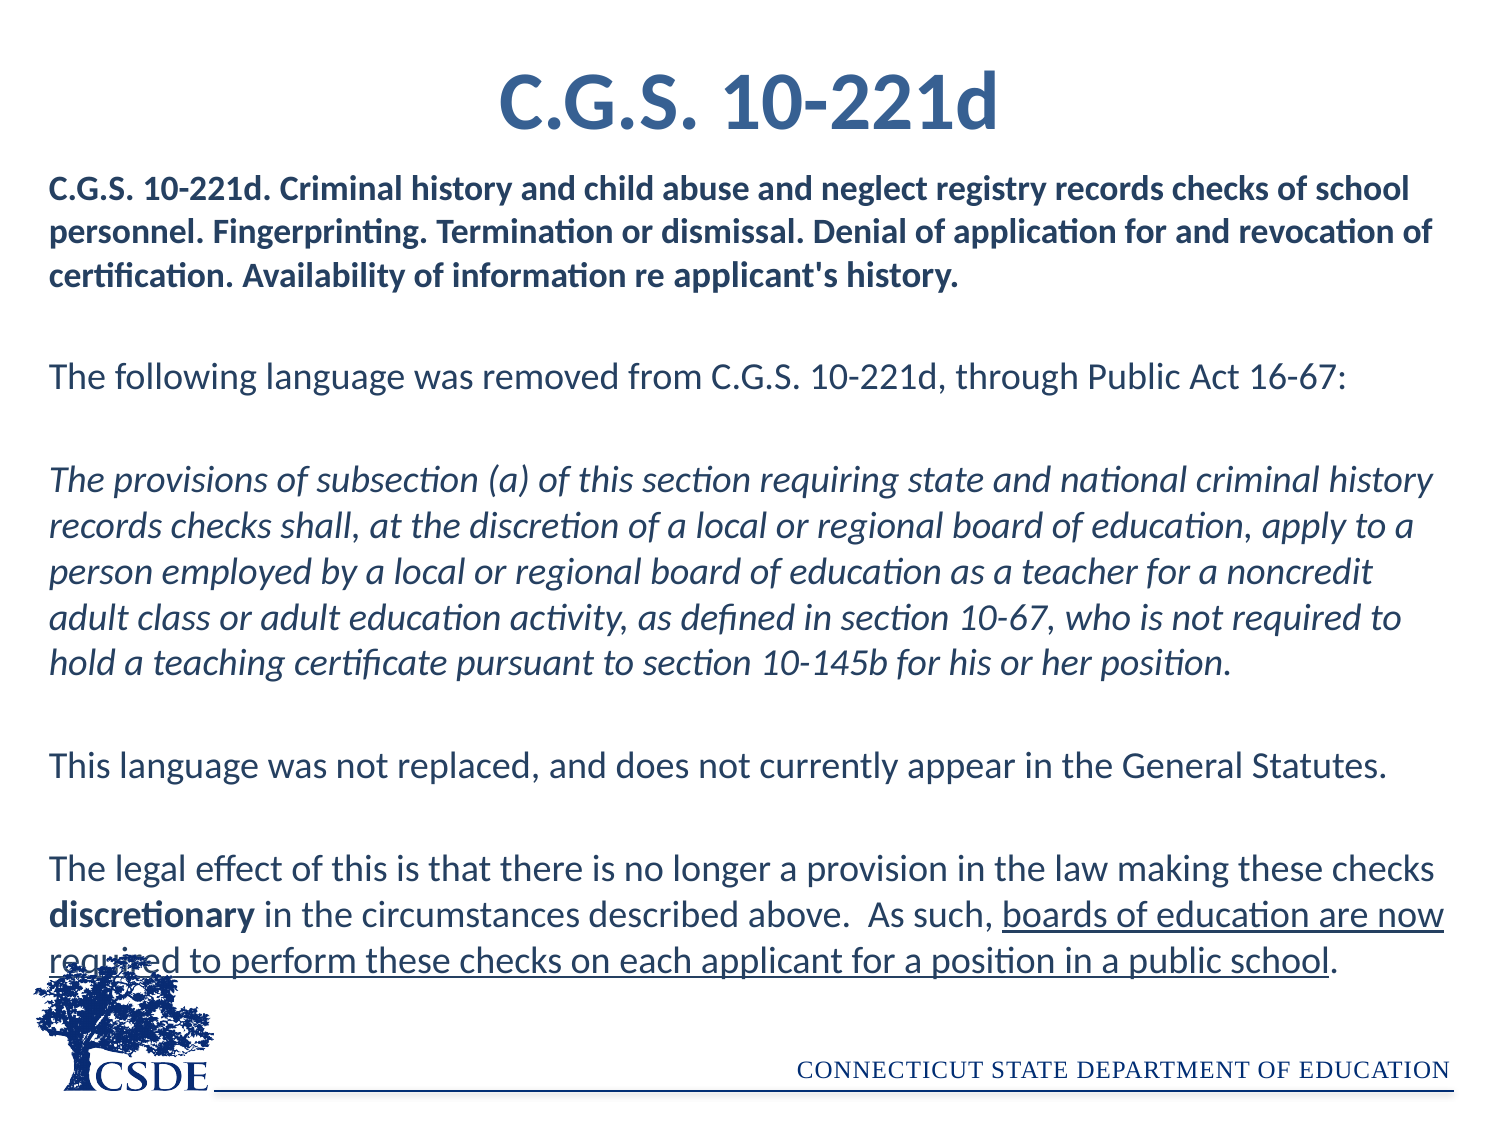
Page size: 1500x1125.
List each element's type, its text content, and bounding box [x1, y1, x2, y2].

title C.G.S. 10-221d [75, 45, 1425, 148]
text_box CONNECTICUT STATE DEPARTMENT OF EDUCATION [773, 1045, 1466, 1091]
picture [33, 954, 214, 1092]
list C.G.S. 10-221d. Criminal history and child abuse and neglect registry records checks of school personnel. Fingerprinting. Termination or dismissal. Denial of application for and revocation of certification. Availability of information re applicant's history. The following language was removed from C.G.S. 10-221d, through Public Act 16-67: The provisions of subsection (a) of this section requiring state and national criminal history records checks shall, at the discretion of a local or regional board of education, apply to a person employed by a local or regional board of education as a teacher for a noncredit adult class or adult education activity, as defined in section 10-67, who is not required to hold a teaching certificate pursuant to section 10-145b for his or her position. This language was not replaced, and does not currently appear in the General Statutes. The legal effect of this is that there is no longer a provision in the law making these checks discretionary in the circumstances described above. As such, boards of education are now required to perform these checks on each applicant for a position in a public school. [33, 157, 1475, 1022]
